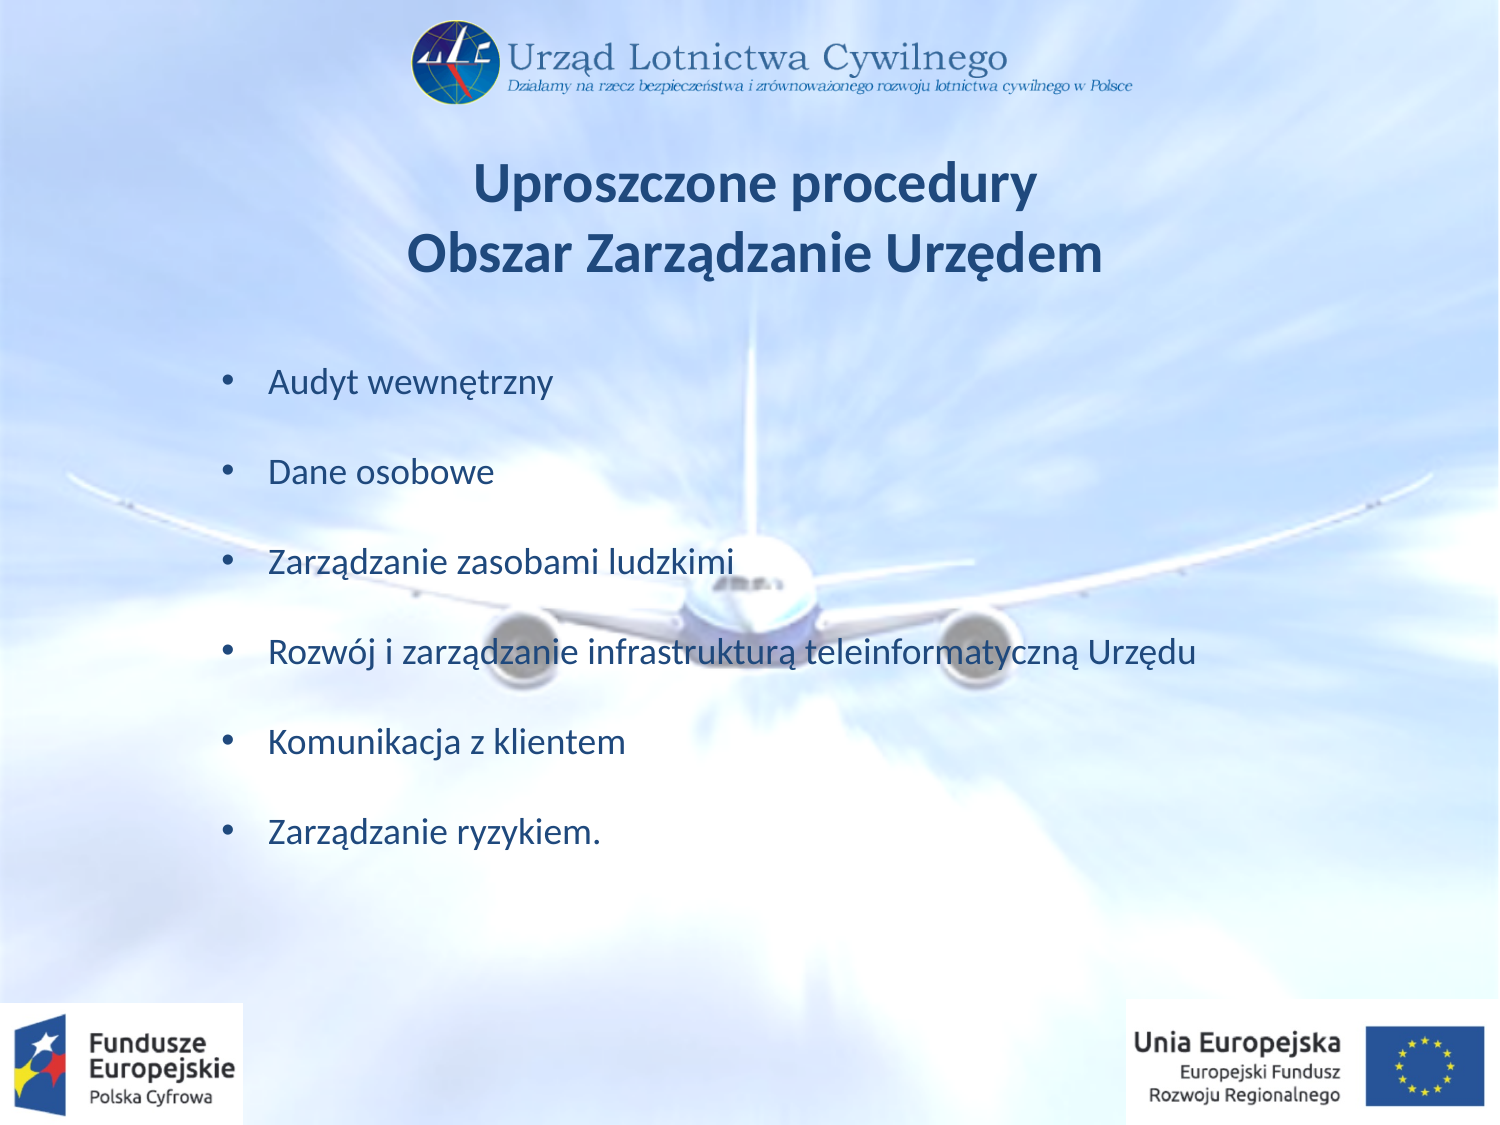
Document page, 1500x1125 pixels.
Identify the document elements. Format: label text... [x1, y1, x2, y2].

picture [1126, 999, 1500, 1125]
picture [407, 19, 1140, 114]
text_box Audyt wewnętrzny Dane osobowe Zarządzanie zasobami ludzkimi Rozwój i zarządzanie infrastrukturą teleinformatyczną Urzędu Komunikacja z klientem Zarządzanie ryzykiem. [206, 349, 1306, 860]
picture [0, 1003, 243, 1125]
text_box Uproszczone procedury Obszar Zarządzanie Urzędem [88, 137, 1424, 292]
